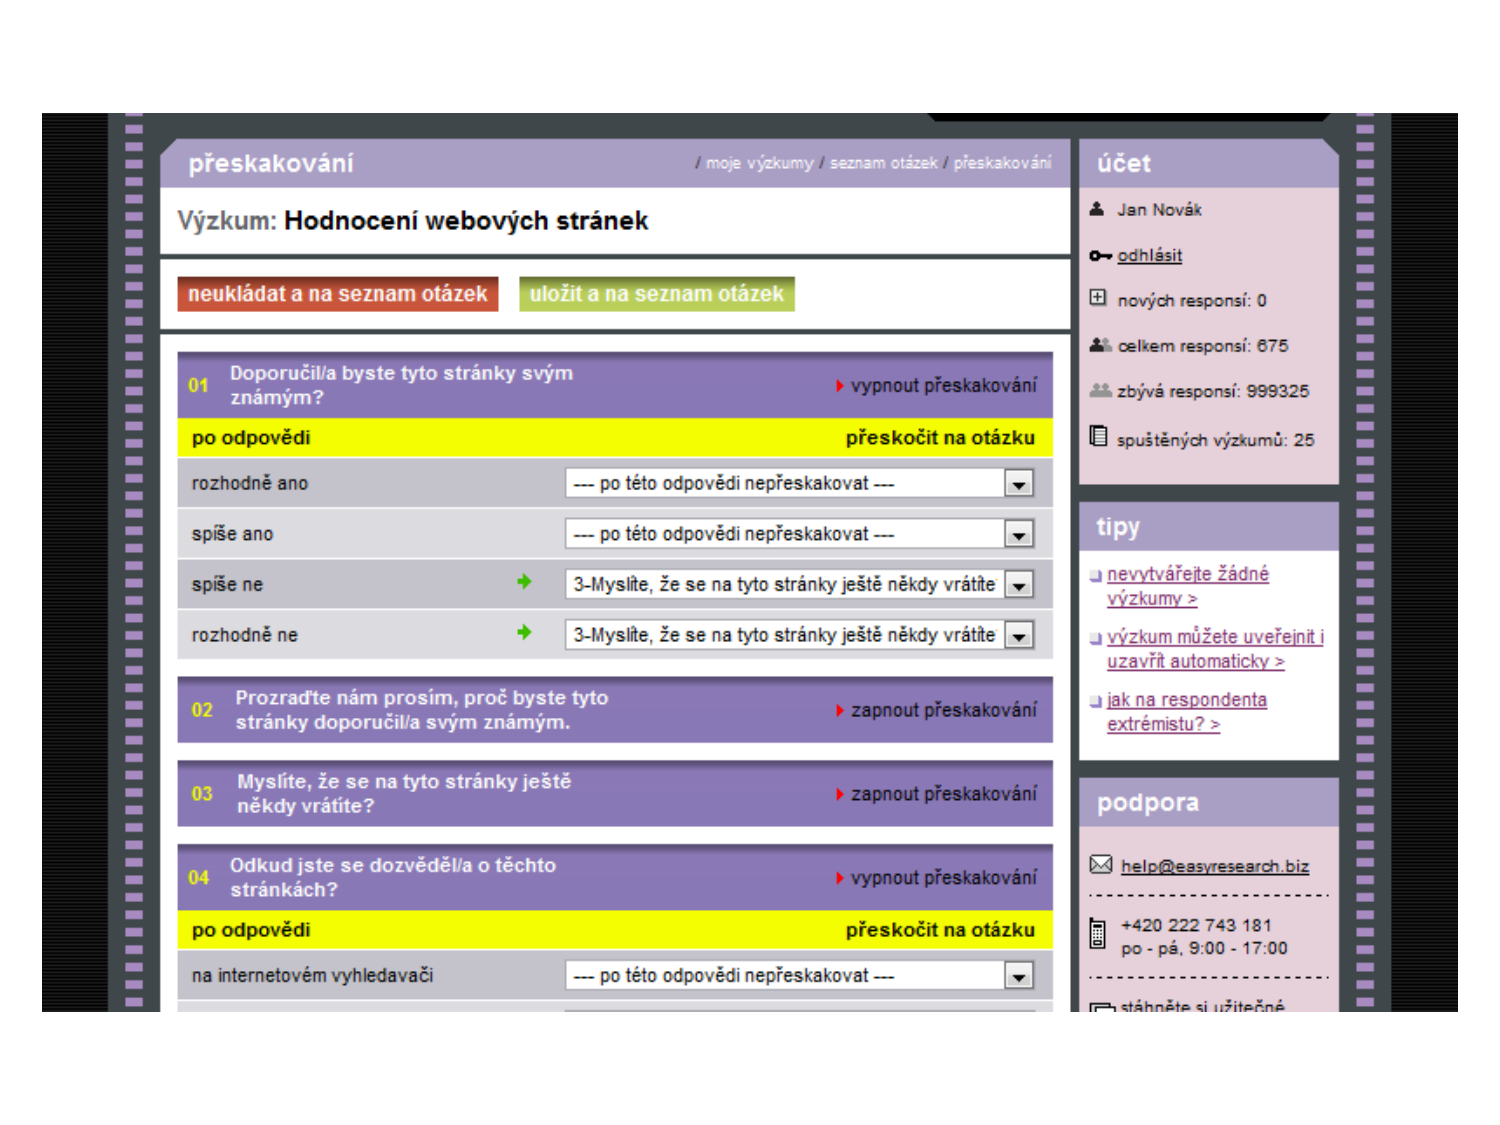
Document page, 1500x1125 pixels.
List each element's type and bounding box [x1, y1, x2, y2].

picture [41, 113, 1458, 1012]
